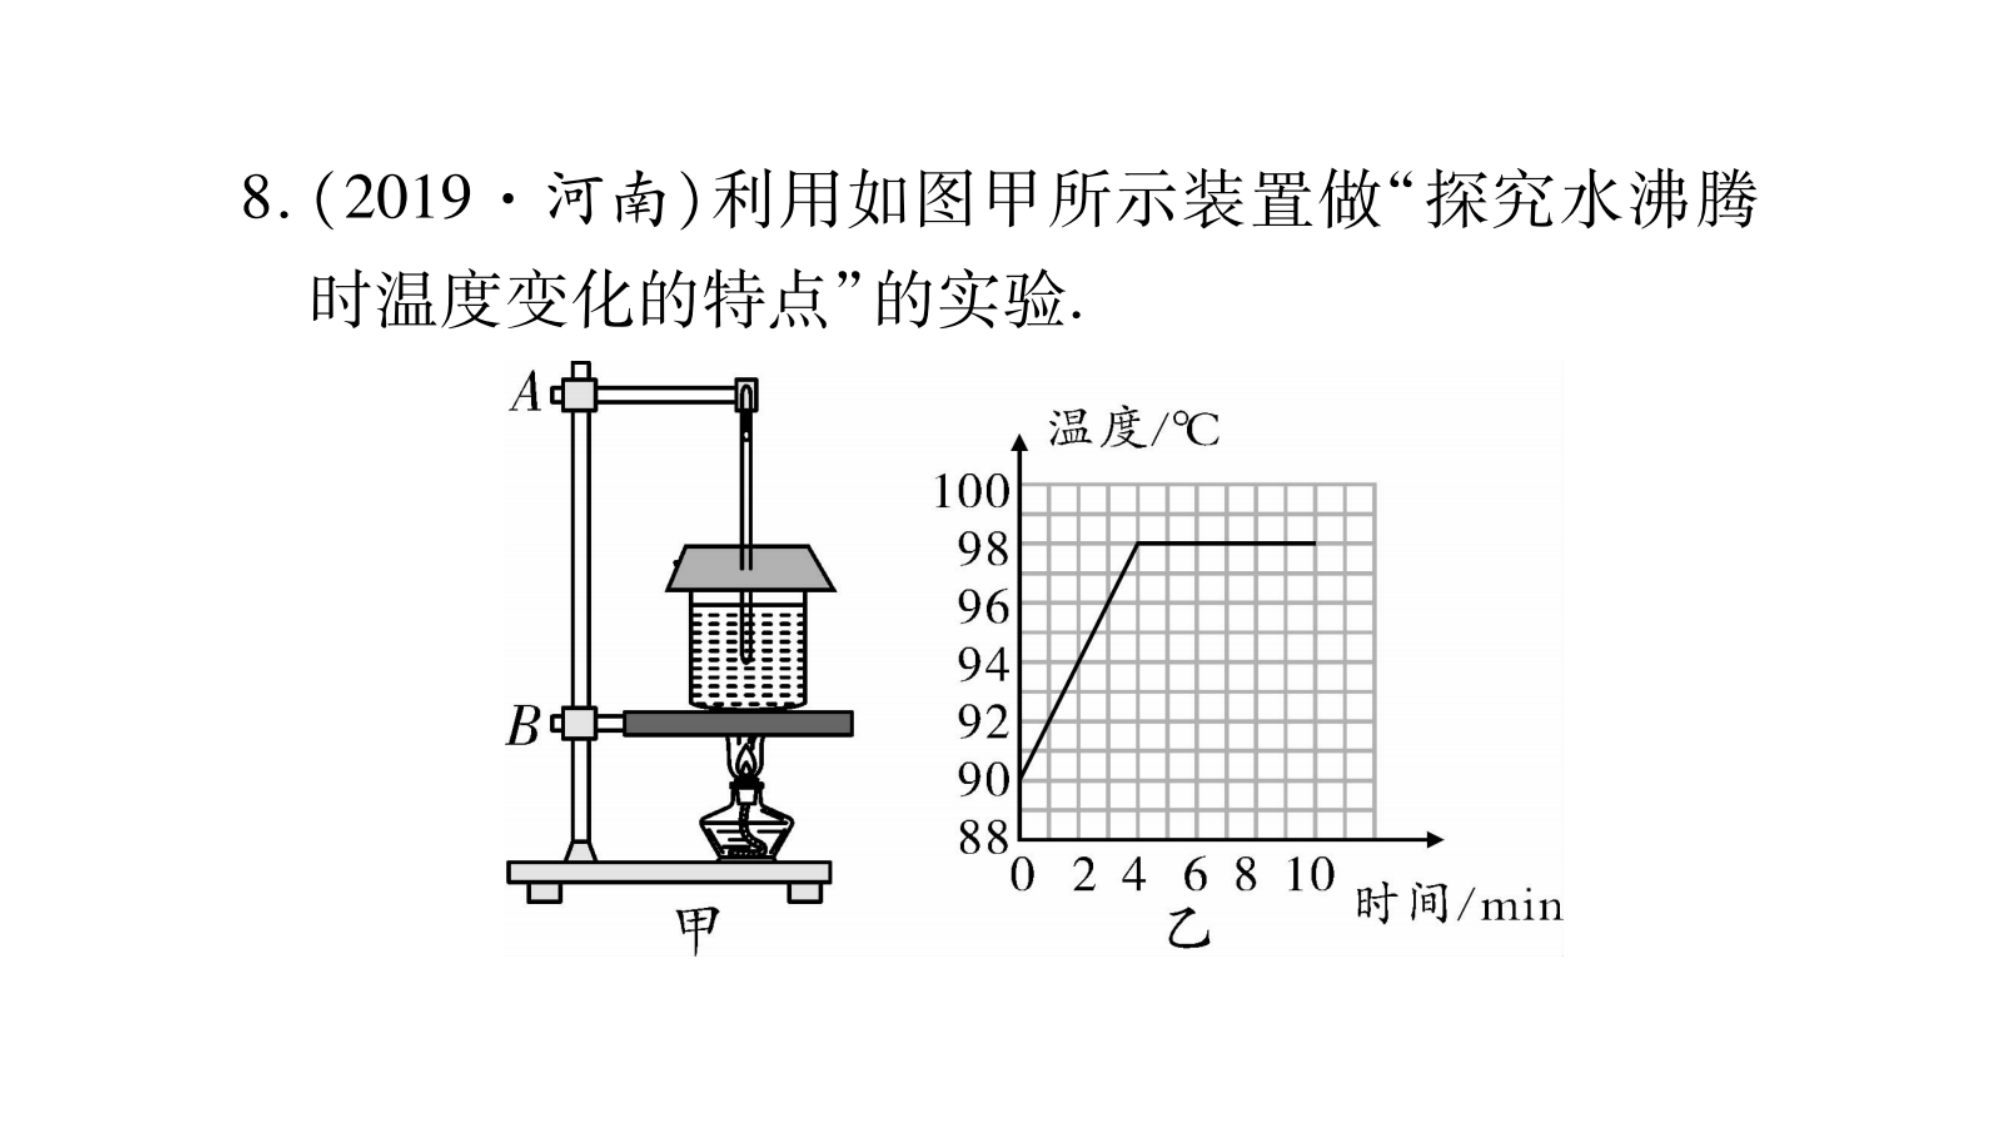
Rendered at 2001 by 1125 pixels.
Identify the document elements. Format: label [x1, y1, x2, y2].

picture [231, 157, 1769, 968]
